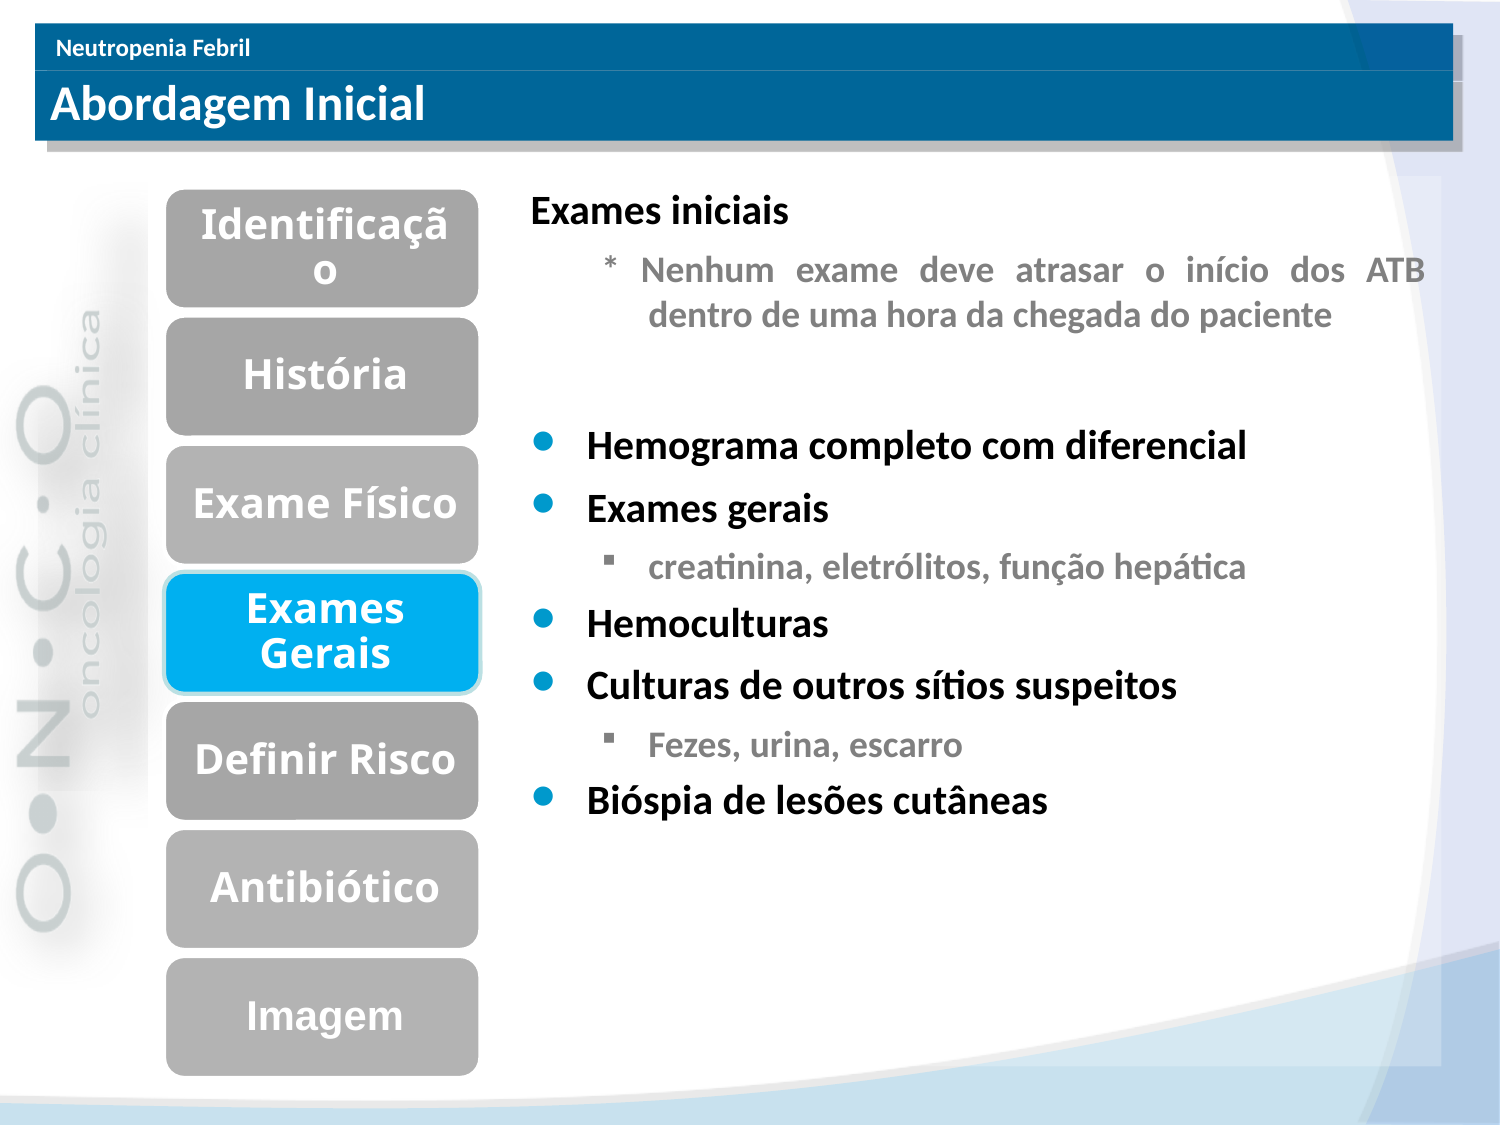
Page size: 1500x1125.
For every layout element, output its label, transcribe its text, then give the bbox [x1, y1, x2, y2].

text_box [0, 187, 762, 1079]
title Abordagem Inicial [34, 70, 1454, 141]
list Exames iniciais * Nenhum exame deve atrasar o início dos ATB dentro de uma hora da chegada do paciente Hemograma completo com diferencial Exames gerais creatinina, eletrólitos, função hepática Hemoculturas Culturas de outros sítios suspeitos Fezes, urina, escarro Bióspia de lesões cutâneas [515, 175, 1442, 1067]
